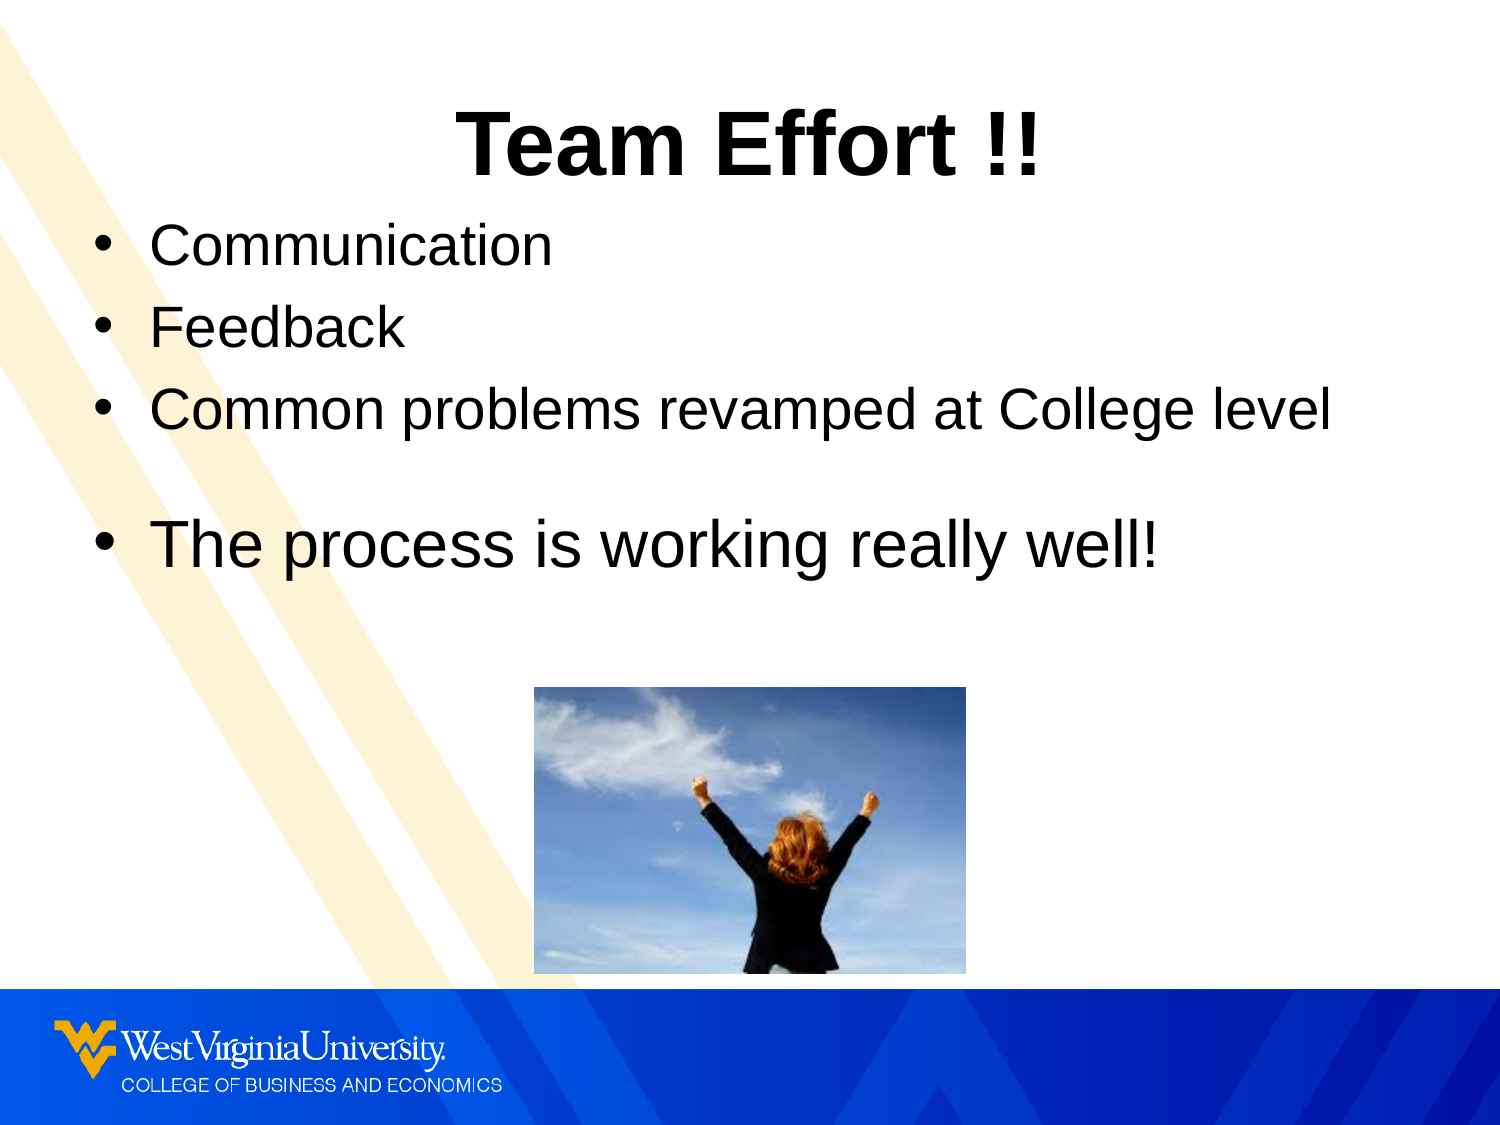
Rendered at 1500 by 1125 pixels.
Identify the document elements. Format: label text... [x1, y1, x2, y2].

title Team Effort !! [75, 45, 1425, 233]
list Communication Feedback Common problems revamped at College level The process is working really well! [78, 200, 1429, 943]
picture [0, 0, 1500, 1125]
